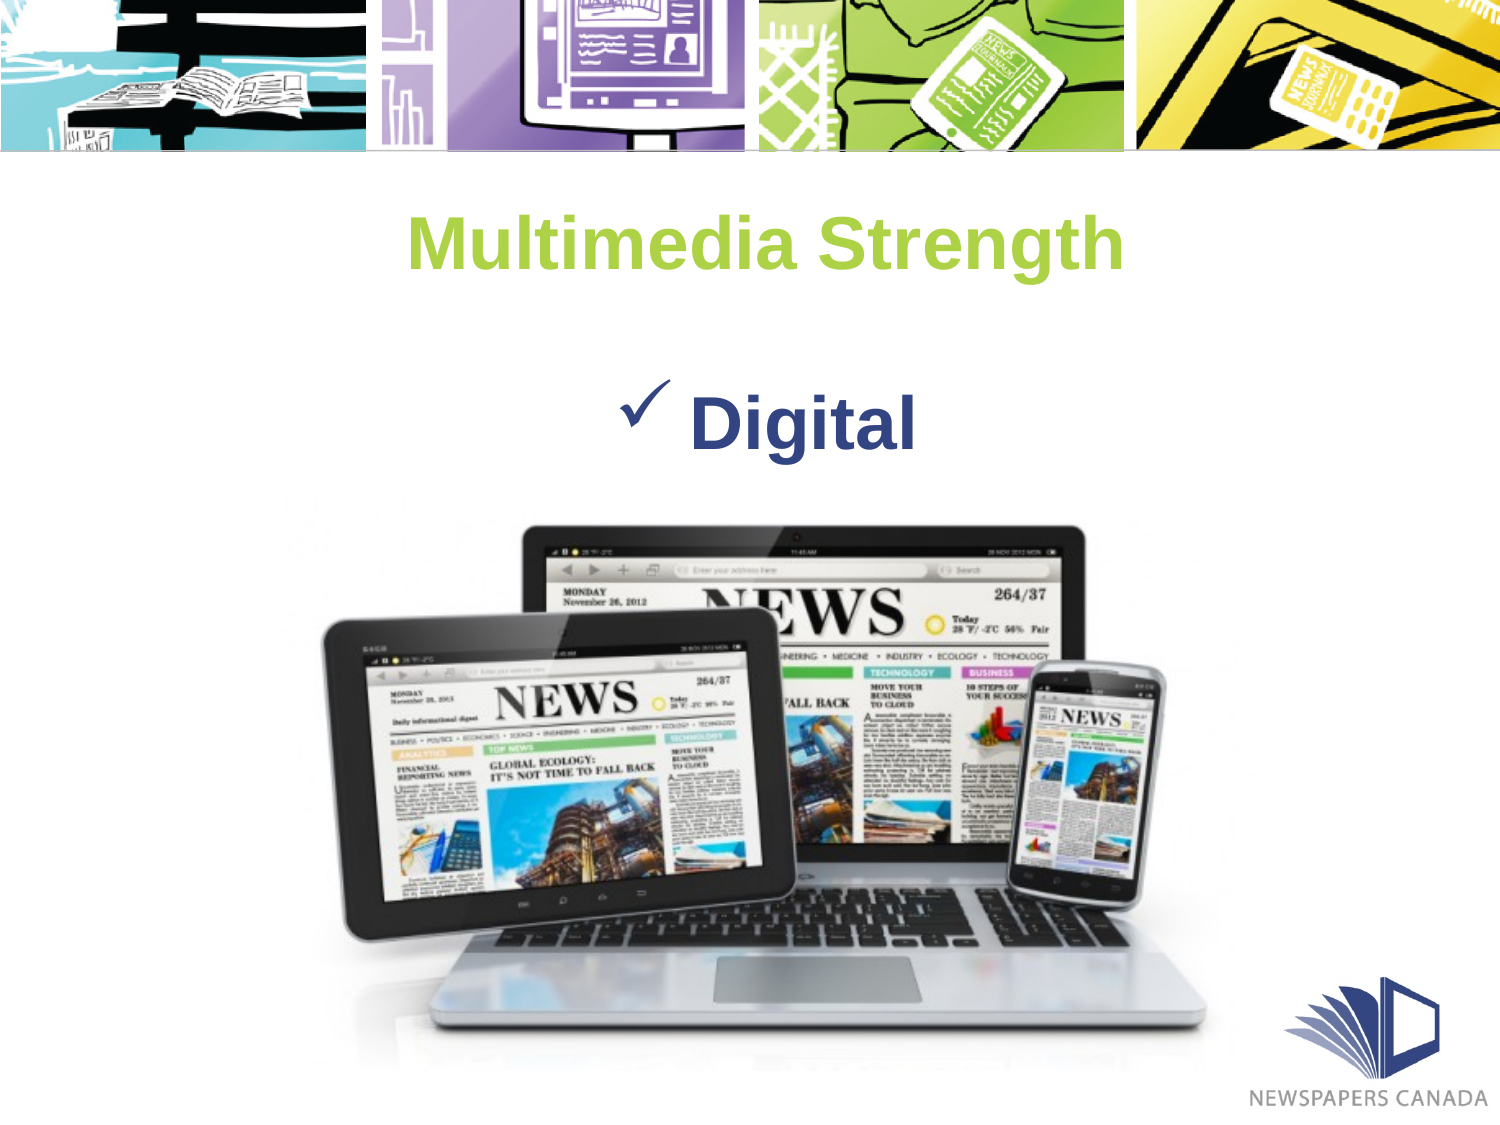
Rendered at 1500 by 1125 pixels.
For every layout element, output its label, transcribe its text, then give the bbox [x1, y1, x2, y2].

picture [750, 0, 1500, 149]
picture [275, 497, 1257, 1071]
picture [1231, 975, 1494, 1113]
picture [379, 0, 745, 149]
text_box Multimedia Strength Digital [391, 187, 1142, 496]
picture [0, 0, 367, 150]
